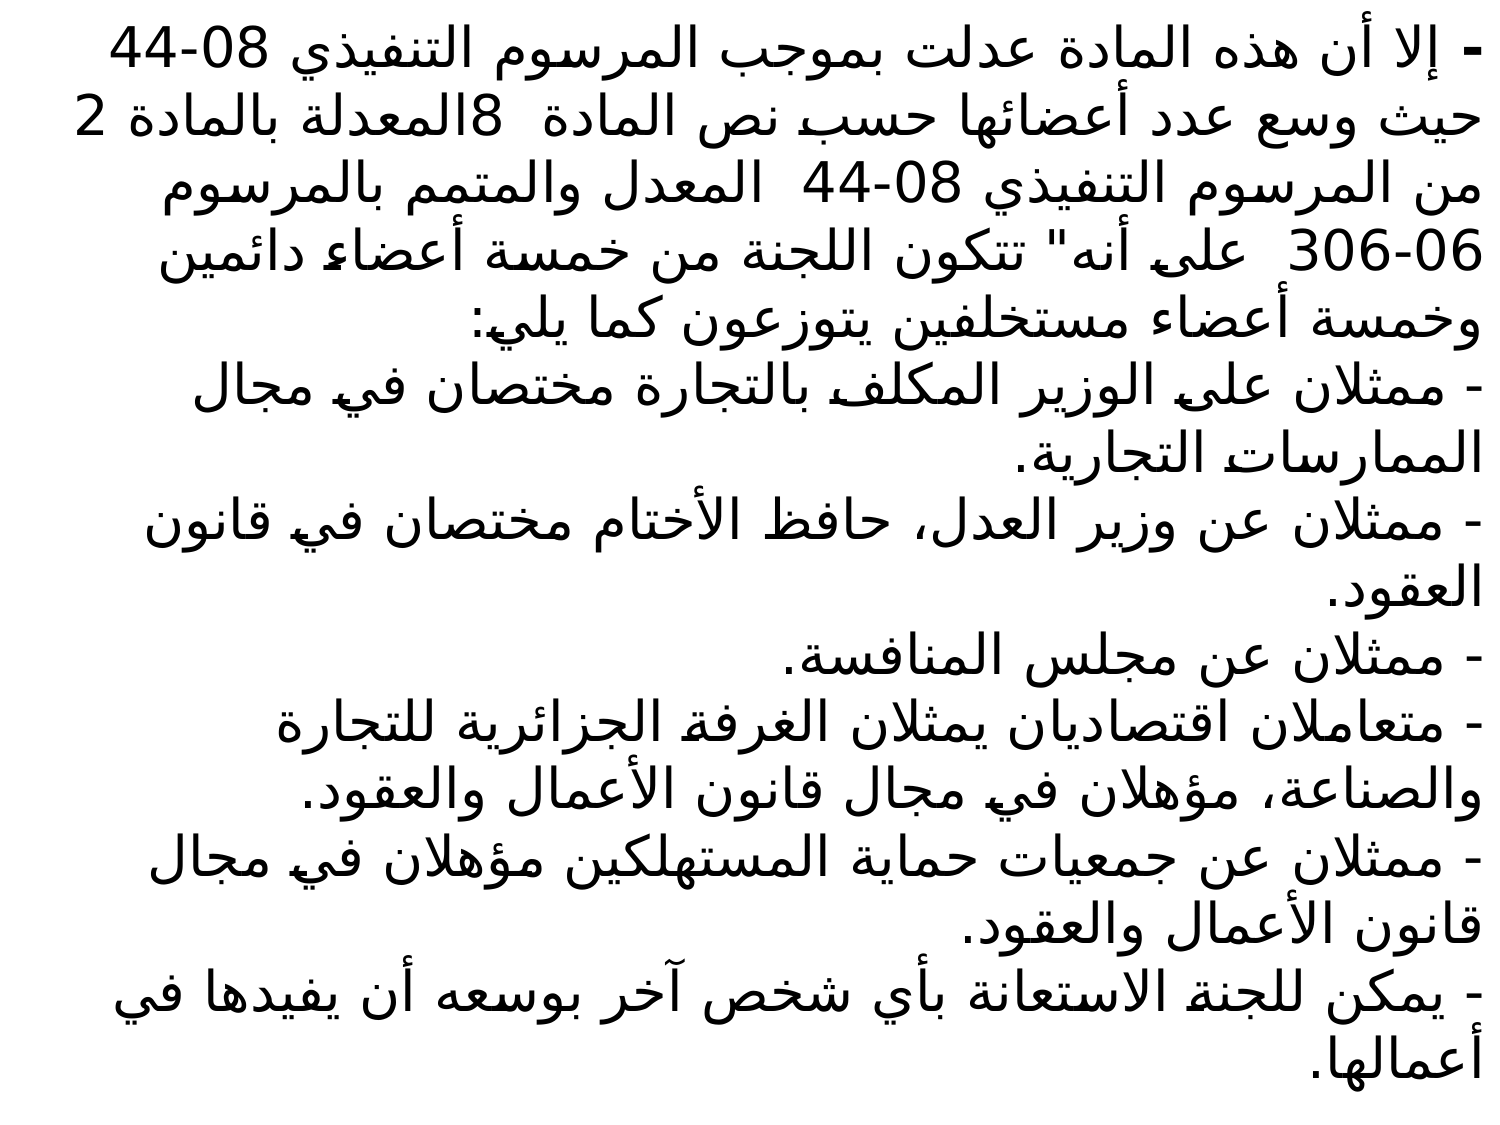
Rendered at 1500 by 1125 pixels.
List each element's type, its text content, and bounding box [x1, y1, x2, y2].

title - إلا أن هذه المادة عدلت بموجب المرسوم التنفيذي 08-44 حيث وسع عدد أعضائها حسب نص المادة 8المعدلة بالمادة 2 من المرسوم التنفيذي 08-44 المعدل والمتمم بالمرسوم 06-306 على أنه" تتكون اللجنة من خمسة أعضاء دائمين وخمسة أعضاء مستخلفين يتوزعون كما يلي: - ممثلان على الوزير المكلف بالتجارة مختصان في مجال الممارسات التجارية. - ممثلان عن وزير العدل، حافظ الأختام مختصان في قانون العقود. - ممثلان عن مجلس المنافسة. - متعاملان اقتصاديان يمثلان الغرفة الجزائرية للتجارة والصناعة، مؤهلان في مجال قانون الأعمال والعقود. - ممثلان عن جمعيات حماية المستهلكين مؤهلان في مجال قانون الأعمال والعقود. - يمكن للجنة الاستعانة بأي شخص آخر بوسعه أن يفيدها في أعمالها. [46, 0, 1500, 1102]
